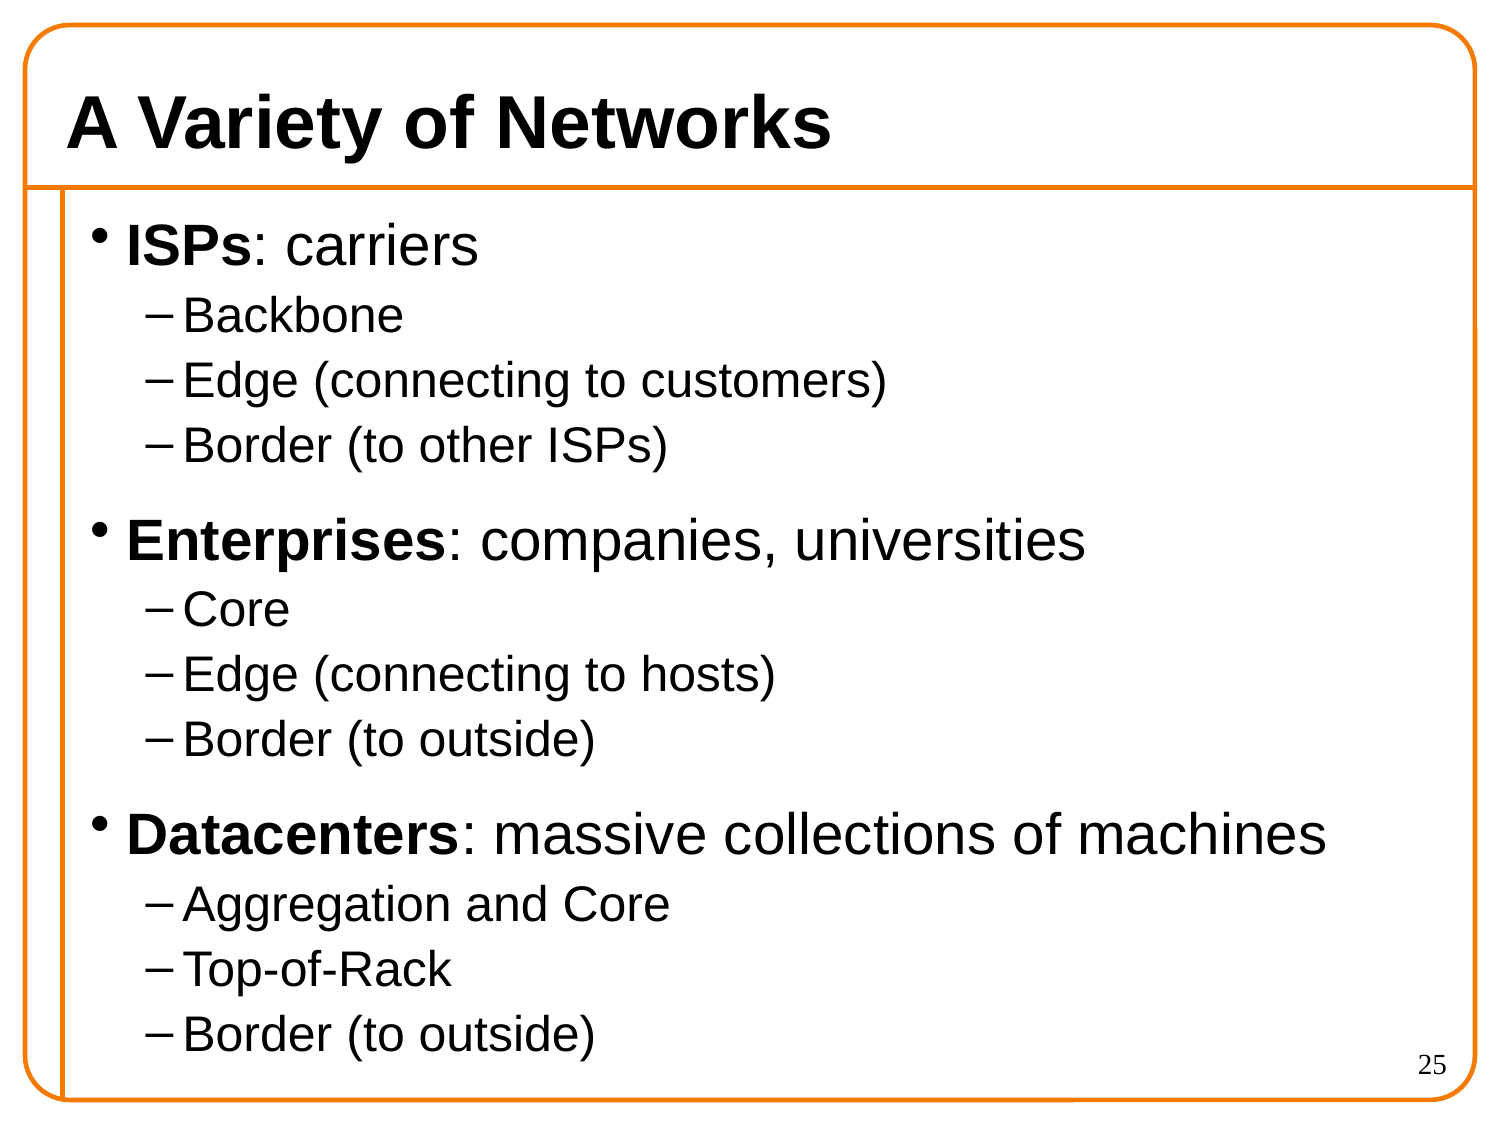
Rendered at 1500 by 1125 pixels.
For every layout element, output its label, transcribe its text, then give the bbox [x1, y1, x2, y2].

slide_number 25 [1312, 1037, 1463, 1101]
title A Variety of Networks [50, 62, 1374, 175]
list ISPs: carriers Backbone Edge (connecting to customers) Border (to other ISPs) Enterprises: companies, universities Core Edge (connecting to hosts) Border (to outside) Datacenters: massive collections of machines Aggregation and Core Top-of-Rack Border (to outside) [75, 200, 1463, 1100]
